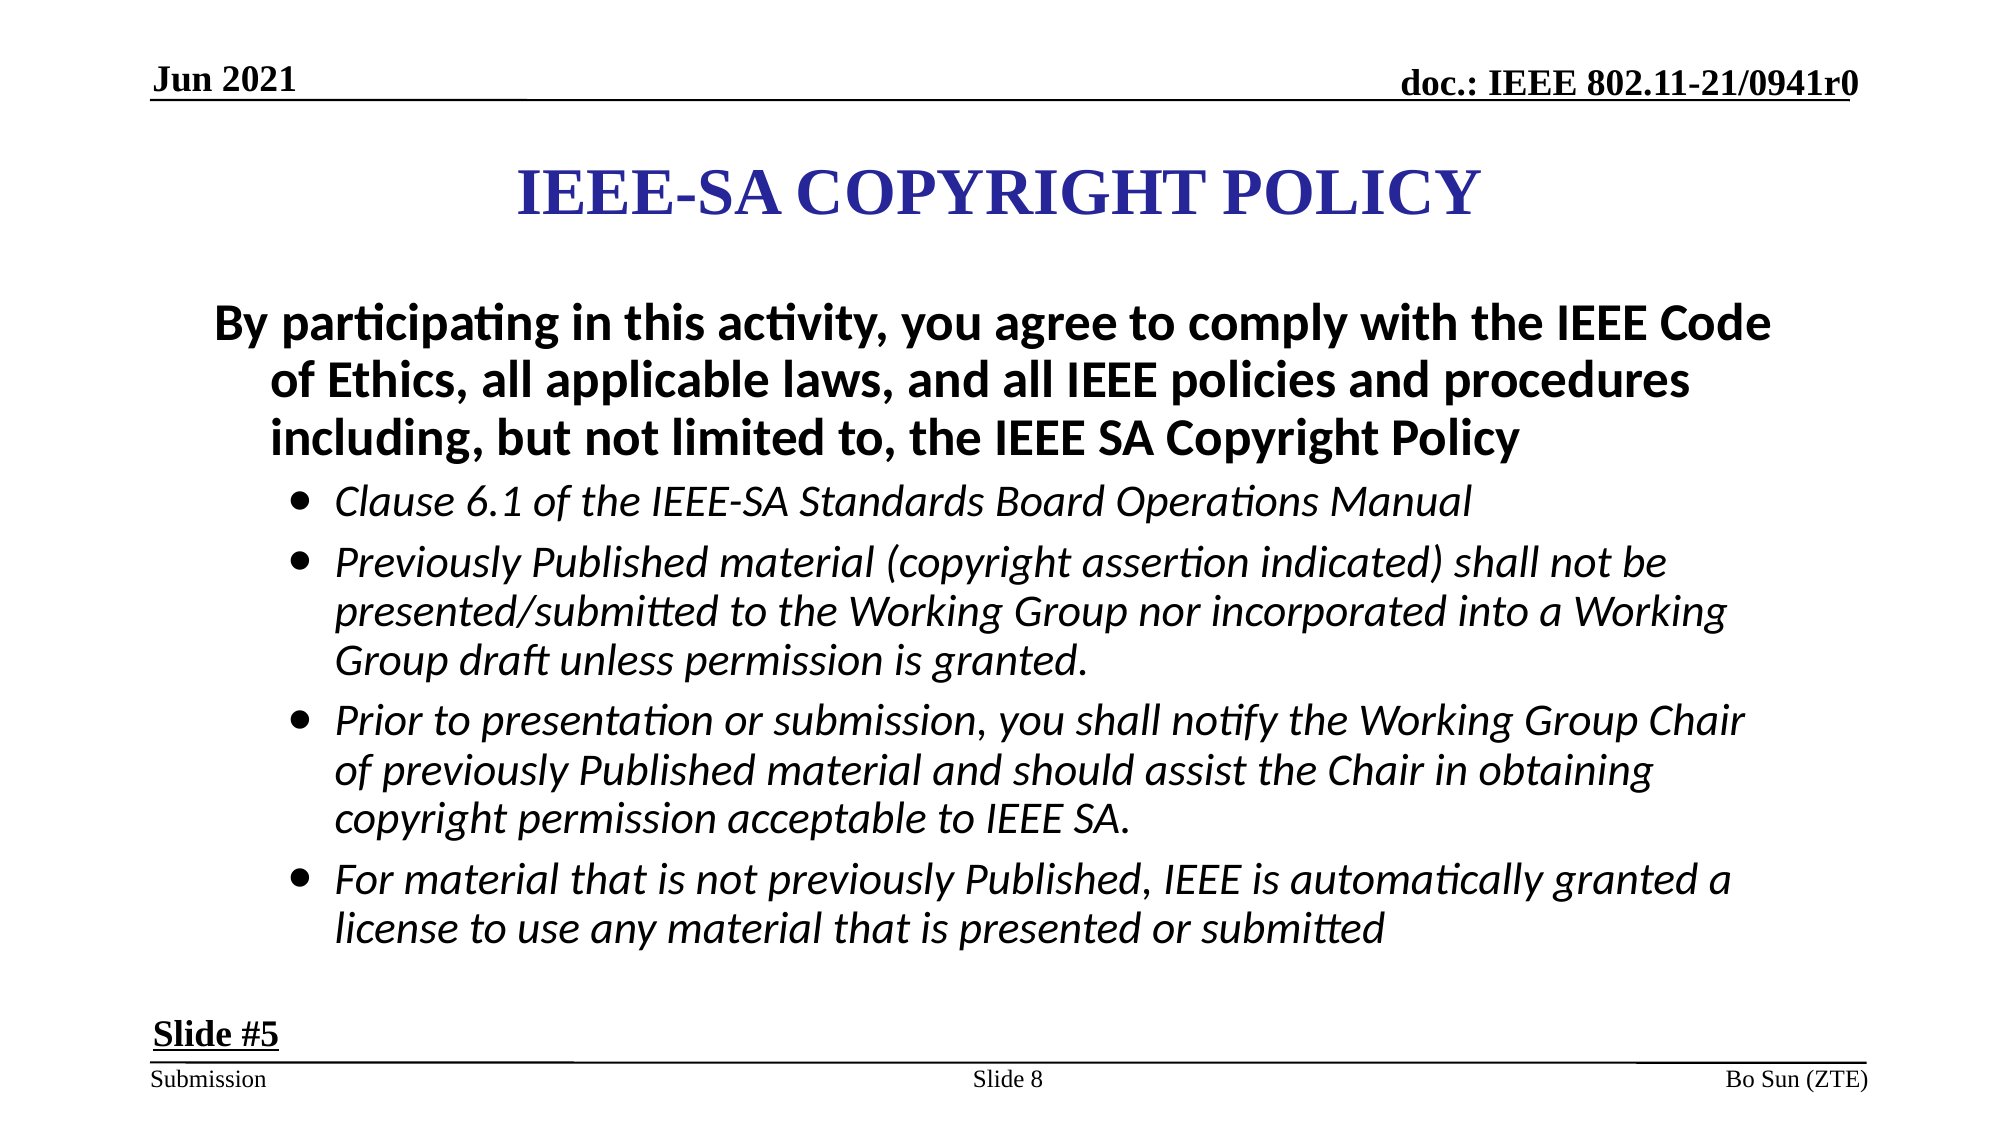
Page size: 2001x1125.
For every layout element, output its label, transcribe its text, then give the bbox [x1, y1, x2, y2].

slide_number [152, 54, 563, 100]
footer Bo Sun (ZTE) [1171, 1061, 1869, 1093]
slide_number Slide 8 [949, 1061, 1067, 1123]
text_box Slide #5 [138, 1002, 295, 1062]
text_box IEEE-SA COPYRIGHT POLICY [362, 100, 1638, 276]
text_box By participating in this activity, you agree to comply with the IEEE Code of Ethics, all applicable laws, and all IEEE policies and procedures including, but not limited to, the IEEE SA Copyright Policy Clause 6.1 of the IEEE-SA Standards Board Operations Manual Previously Published material (copyright assertion indicated) shall not be presented/submitted to the Working Group nor incorporated into a Working Group draft unless permission is granted. Prior to presentation or submission, you shall notify the Working Group Chair of previously Published material and should assist the Chair in obtaining copyright permission acceptable to IEEE SA. For material that is not previously Published, IEEE is automatically granted a license to use any material that is presented or submitted [200, 287, 1800, 988]
